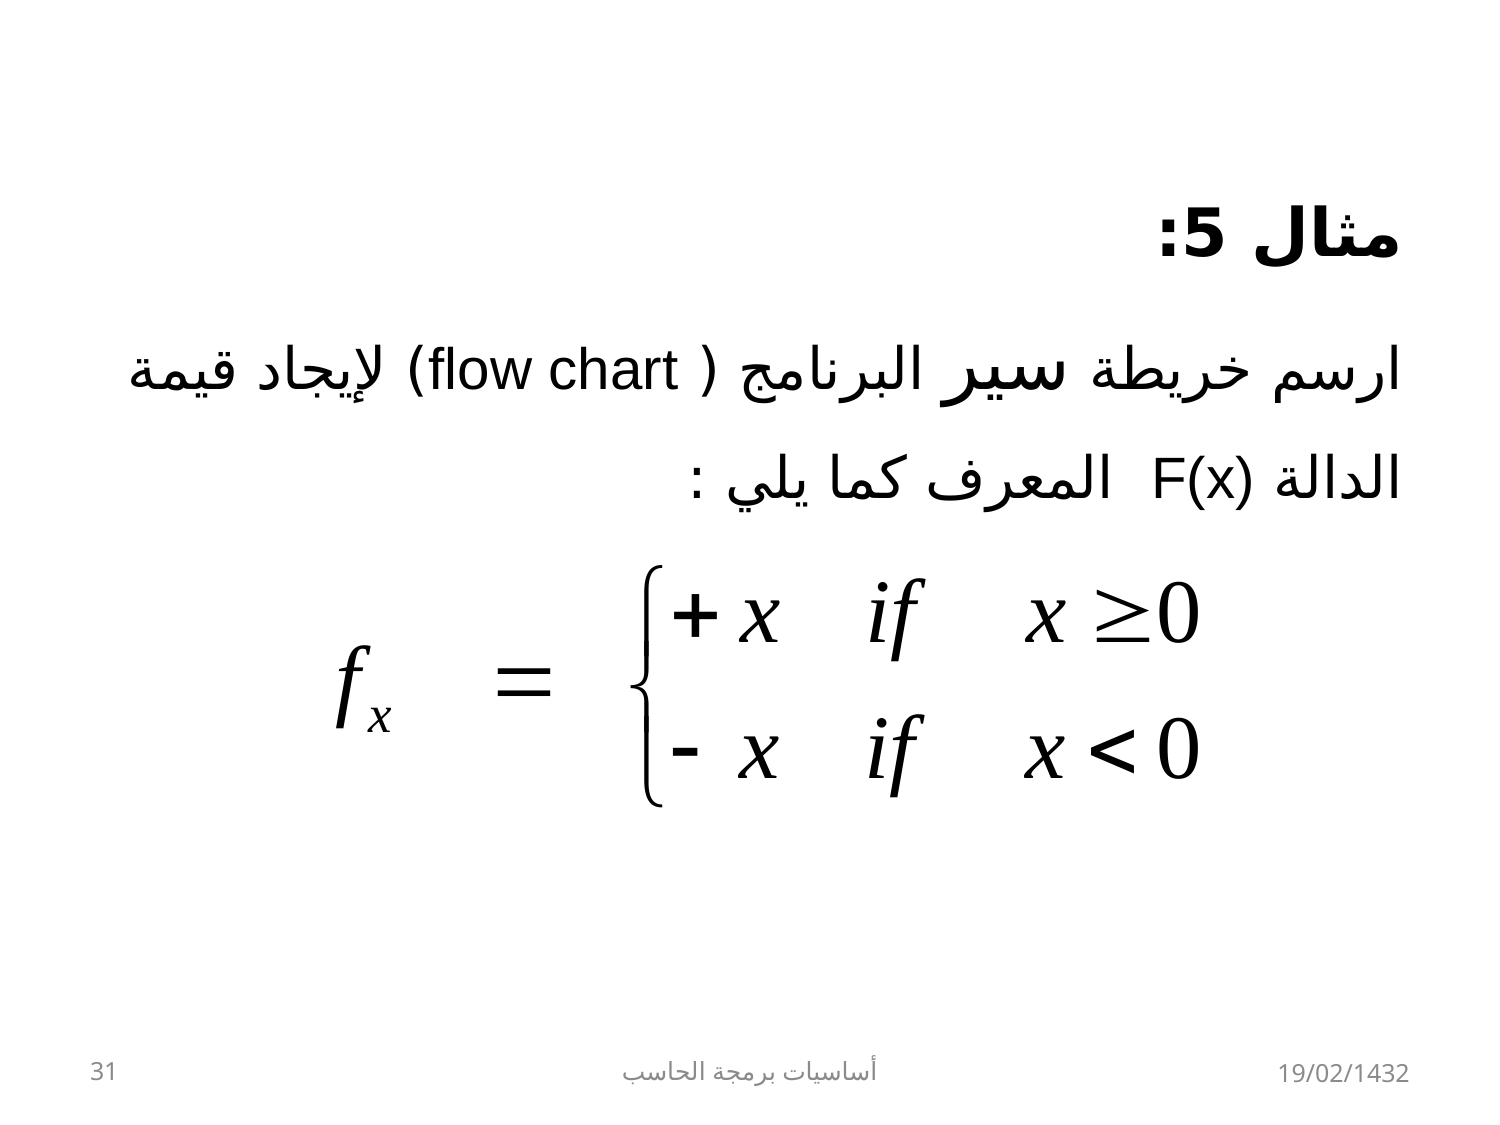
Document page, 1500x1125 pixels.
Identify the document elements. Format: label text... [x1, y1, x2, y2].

text_box مثال 5: ارسم خريطة سير البرنامج ( flow chart) لإيجاد قيمة الدالة F(x) المعرف كما يلي : [105, 142, 1418, 518]
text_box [304, 550, 1219, 823]
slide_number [1074, 1042, 1425, 1103]
footer أساسيات برمجة الحاسب [512, 1042, 988, 1103]
slide_number 31 [75, 1042, 425, 1103]
